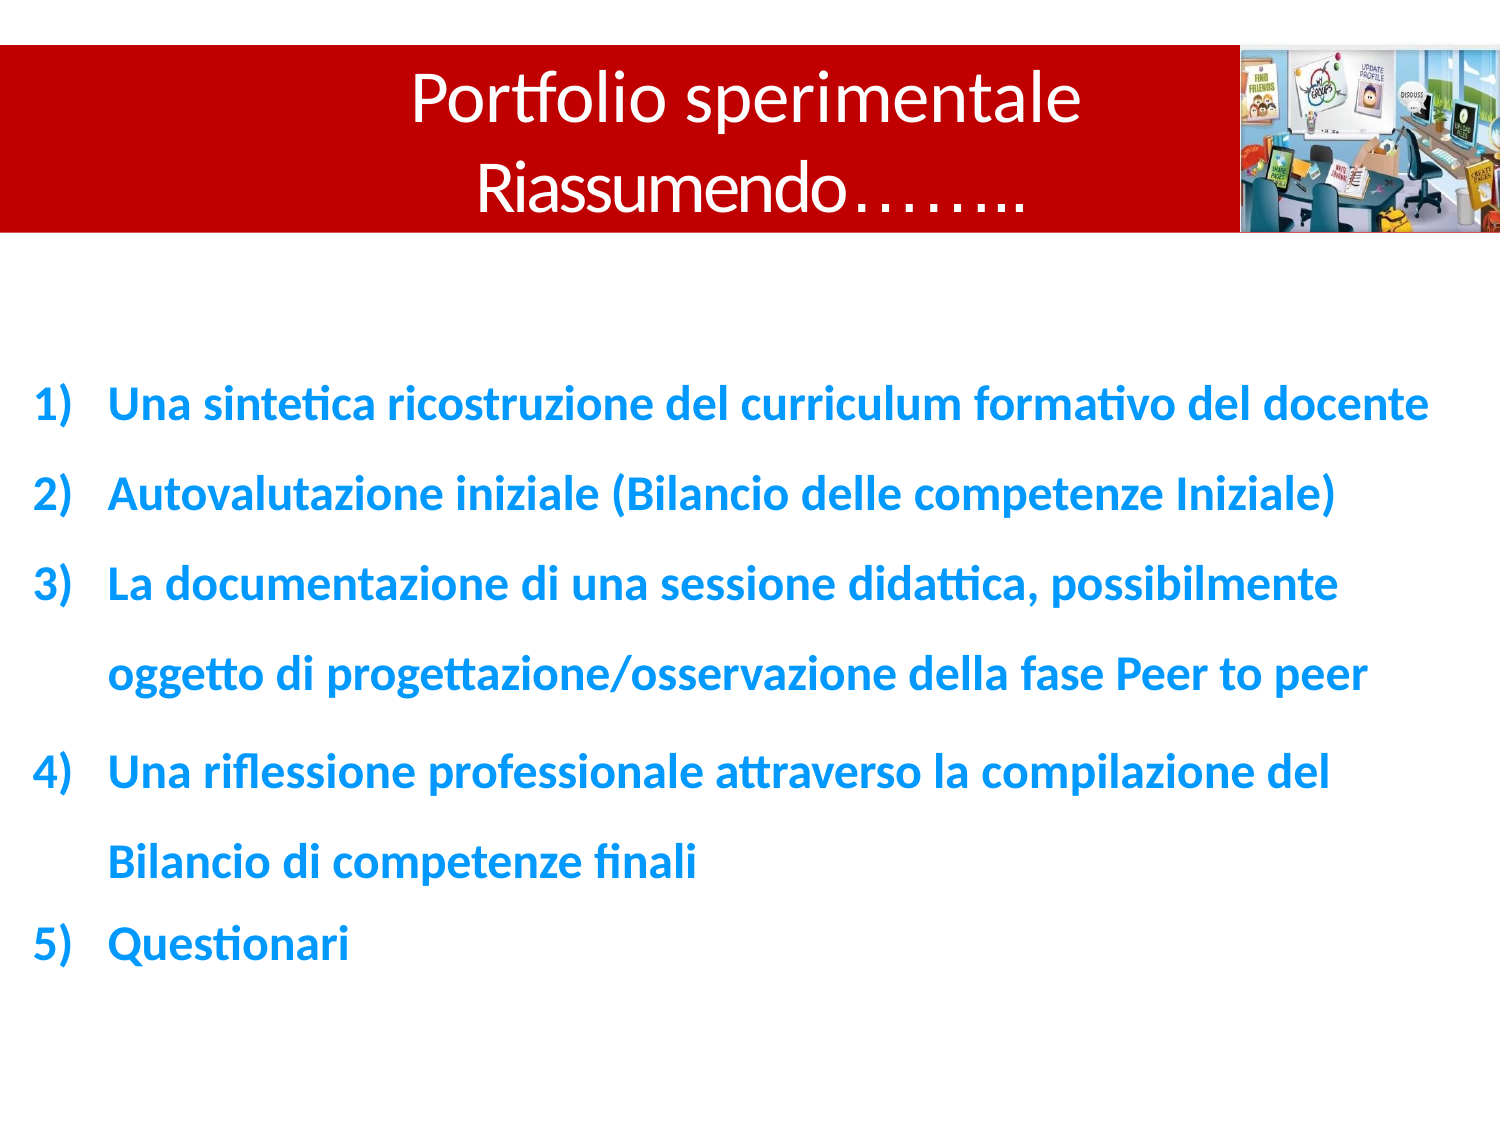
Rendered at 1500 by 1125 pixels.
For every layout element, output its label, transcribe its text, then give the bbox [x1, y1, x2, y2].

text_box [1240, 42, 1500, 232]
title Portfolio sperimentale Riassumendo…….. [16, 45, 1484, 236]
text_box Una sintetica ricostruzione del curriculum formativo del docente Autovalutazione iniziale (Bilancio delle competenze Iniziale) La documentazione di una sessione didattica, possibilmente oggetto di progettazione/osservazione della fase Peer to peer Una riflessione professionale attraverso la compilazione del Bilancio di competenze finali Questionari [30, 338, 1442, 971]
